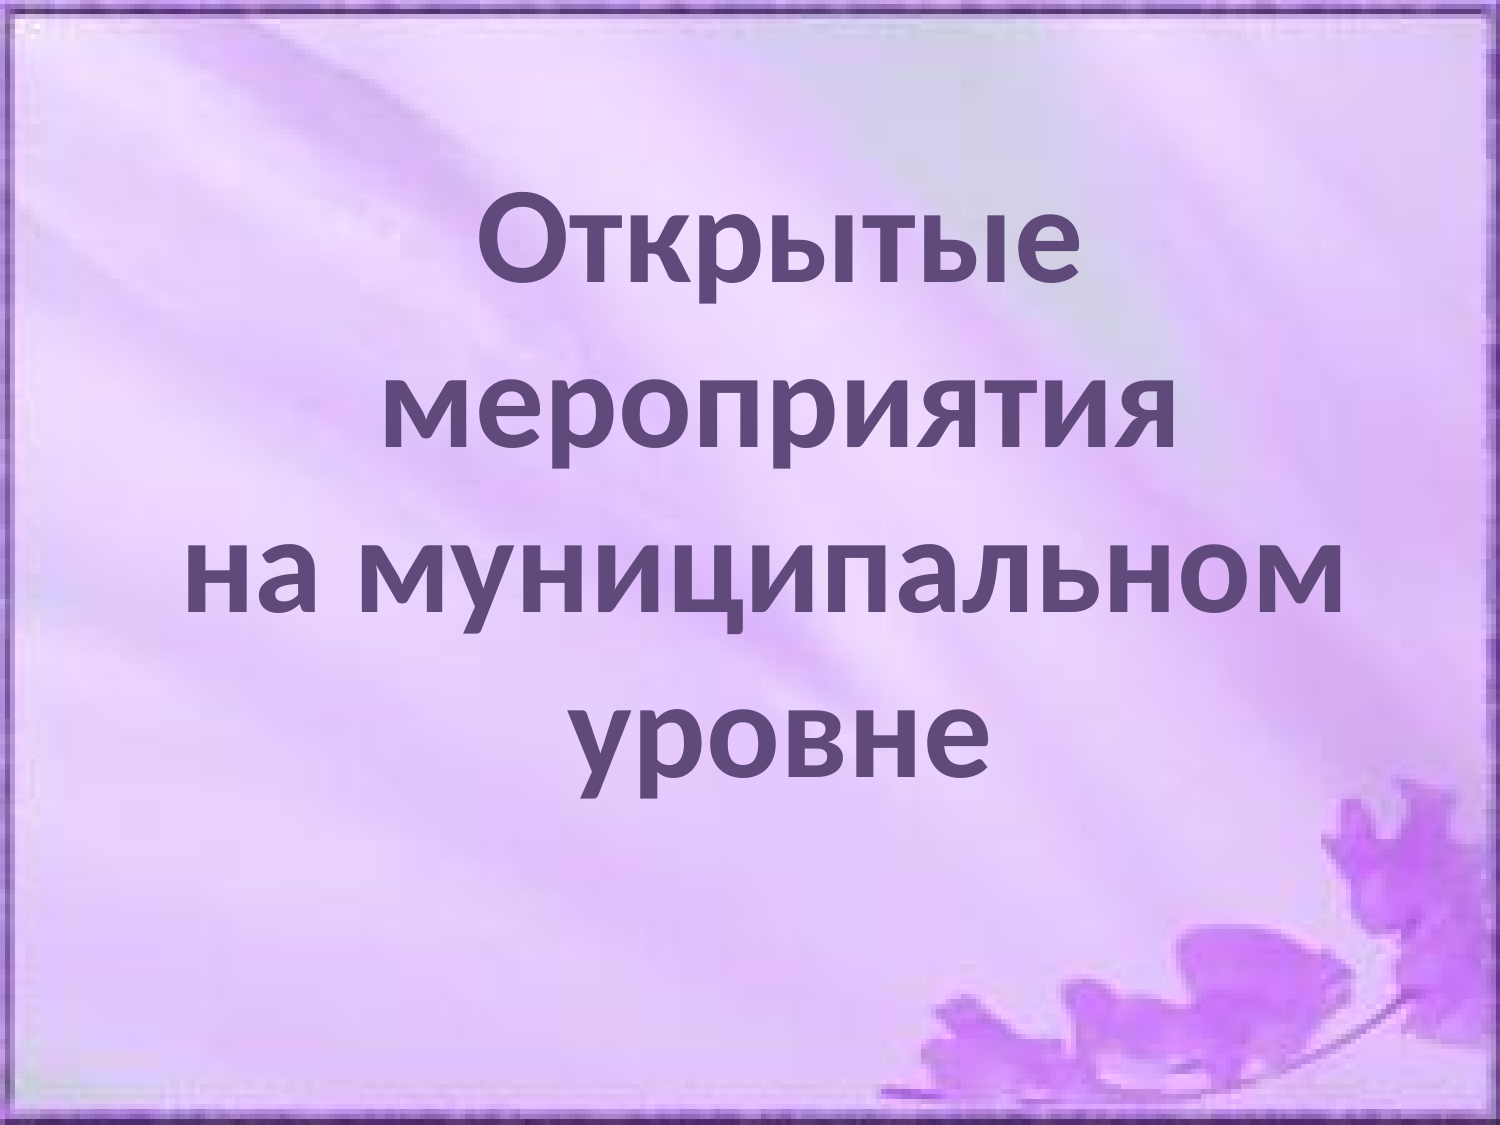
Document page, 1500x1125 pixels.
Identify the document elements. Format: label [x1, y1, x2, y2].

list [0, 0, 1500, 1125]
